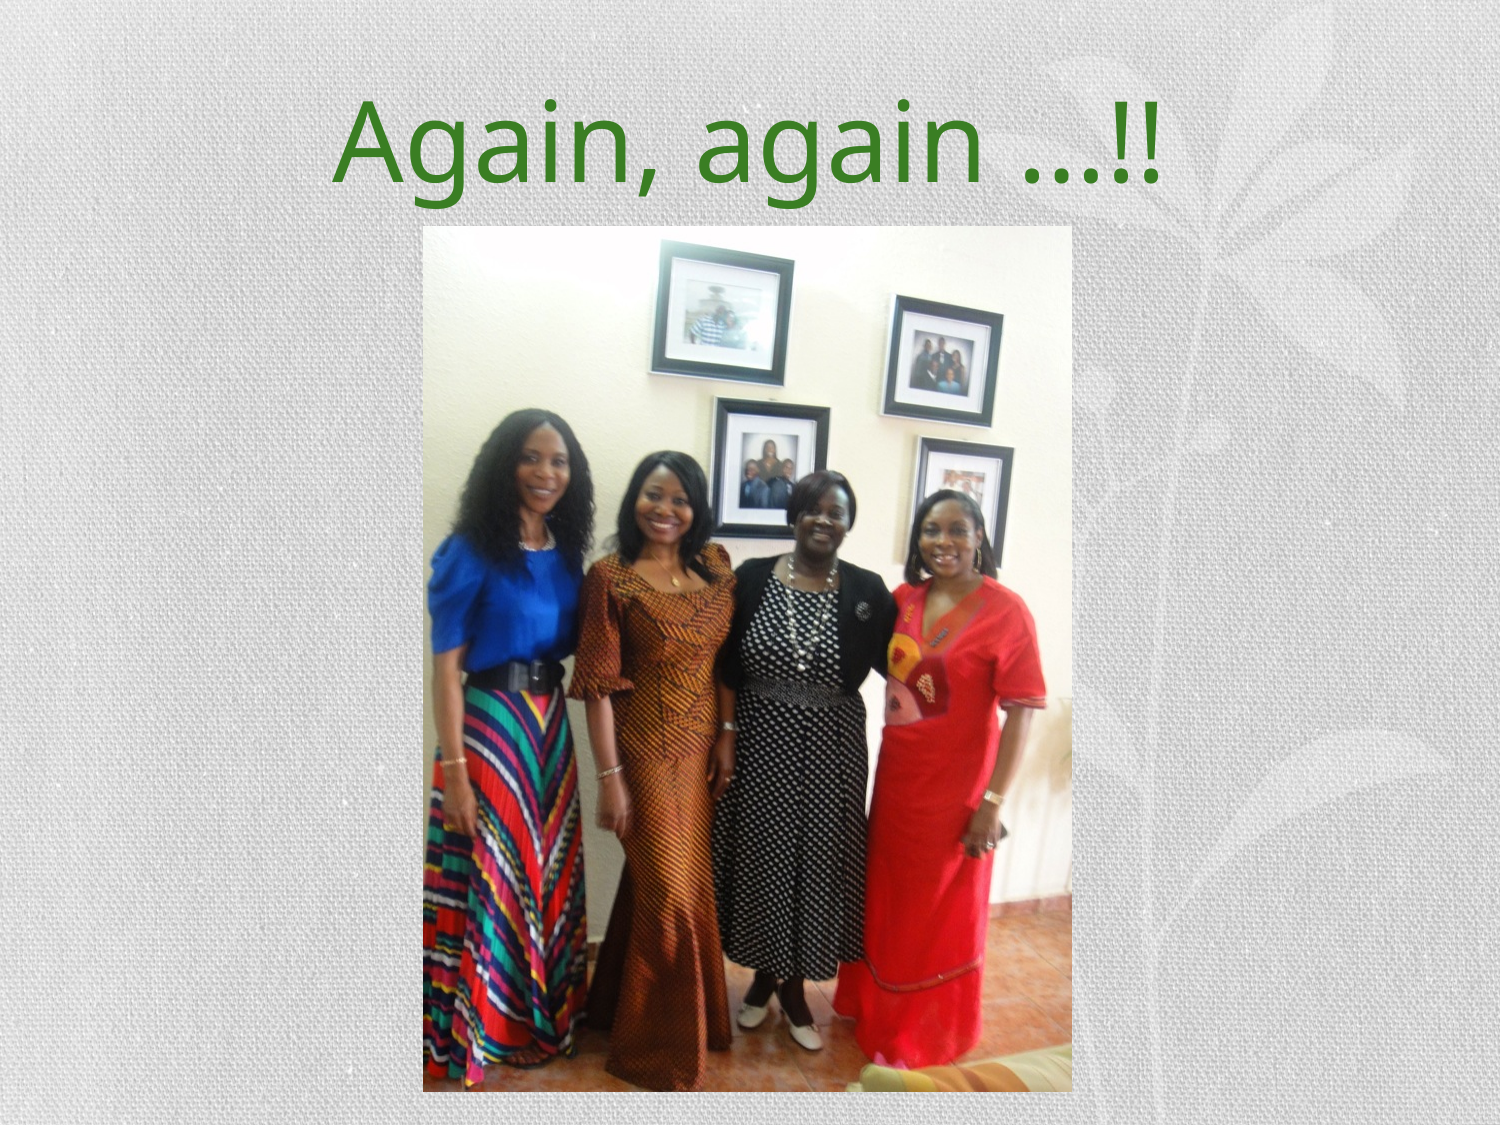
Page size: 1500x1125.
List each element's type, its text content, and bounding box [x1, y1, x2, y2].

title Again, again …!! [45, 37, 1455, 213]
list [0, 226, 1500, 1092]
